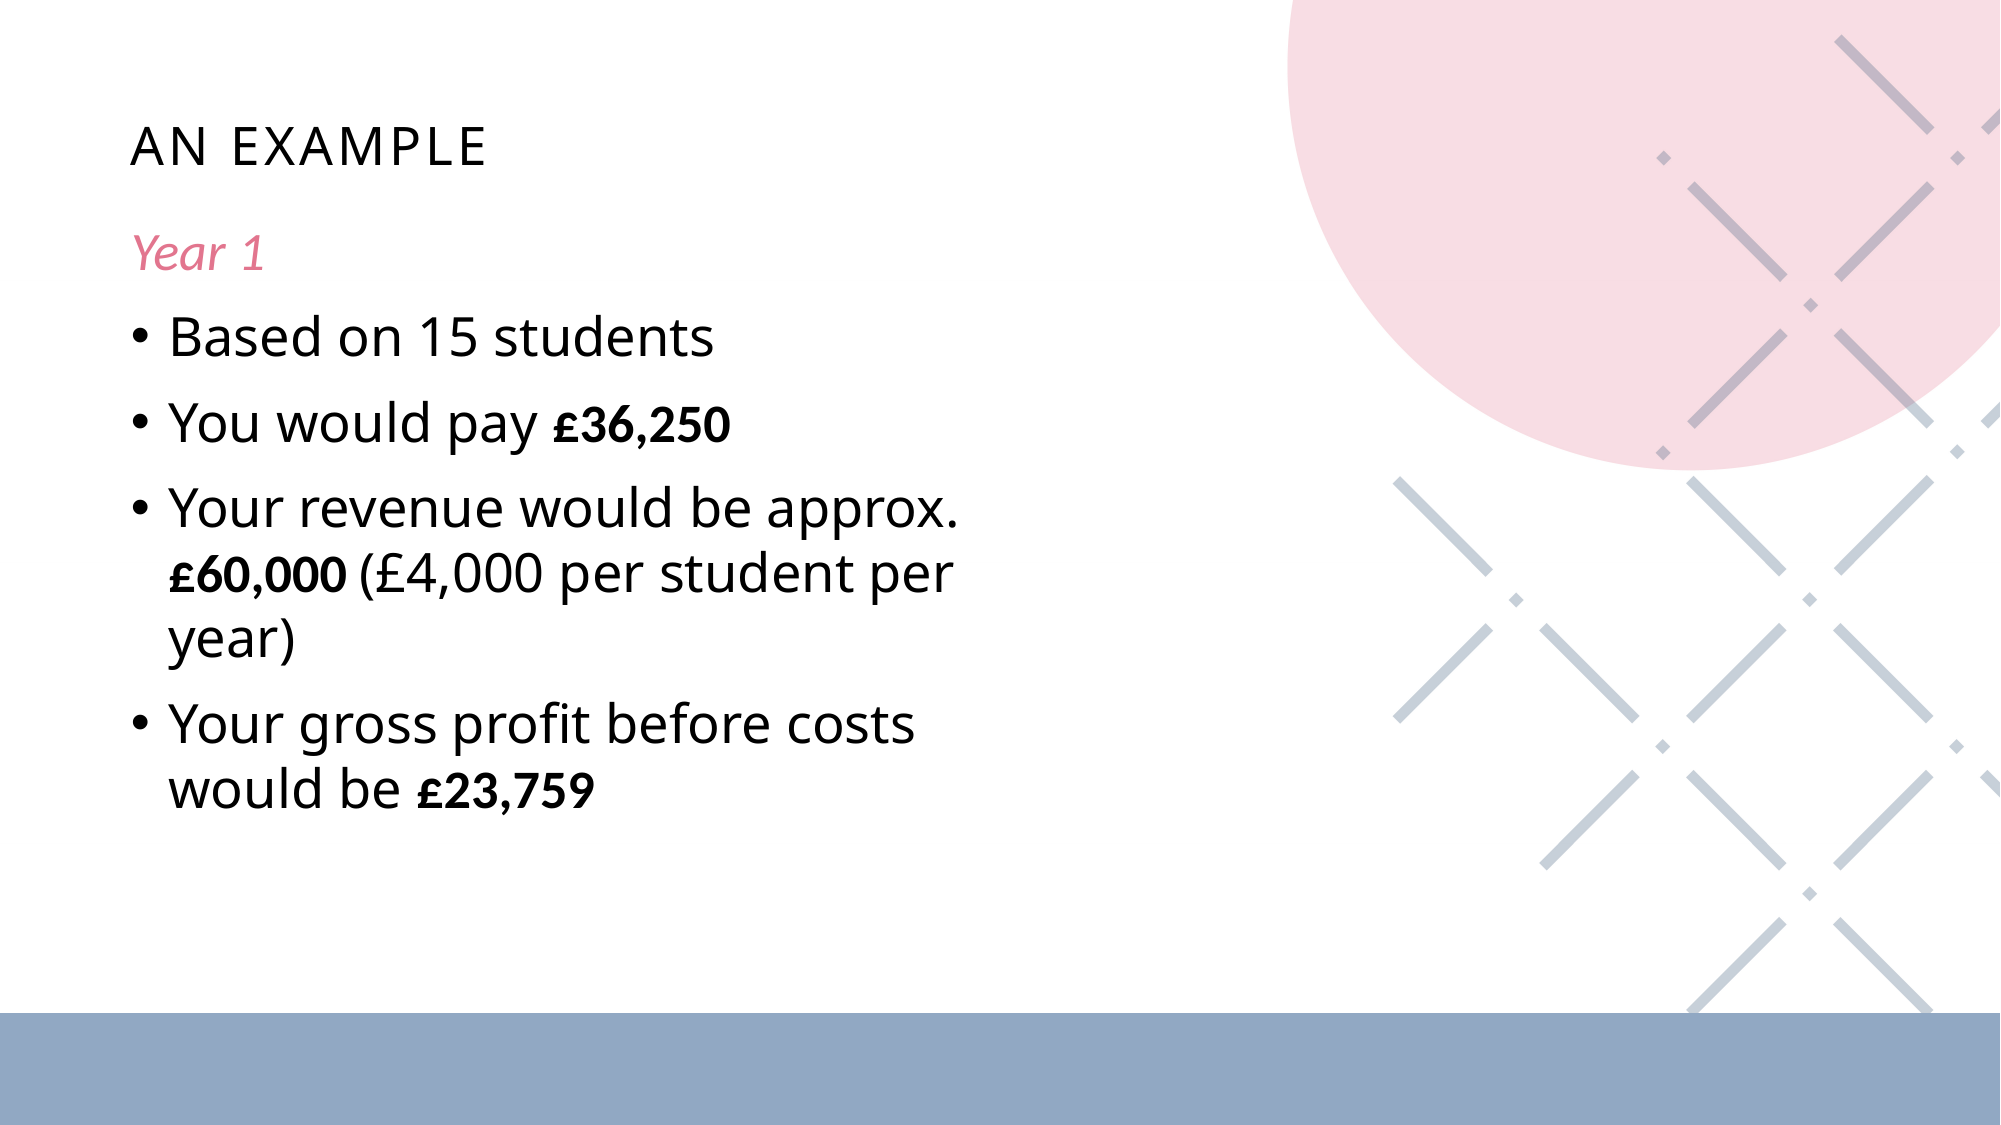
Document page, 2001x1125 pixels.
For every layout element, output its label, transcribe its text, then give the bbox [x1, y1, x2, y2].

list Year 1 Based on 15 students You would pay £36,250 Your revenue would be approx. £60,000 (£4,000 per student per year) Your gross profit before costs would be £23,759 [115, 208, 1047, 918]
list AN EXAMPLE [115, 111, 1890, 185]
picture [0, 0, 2000, 1013]
